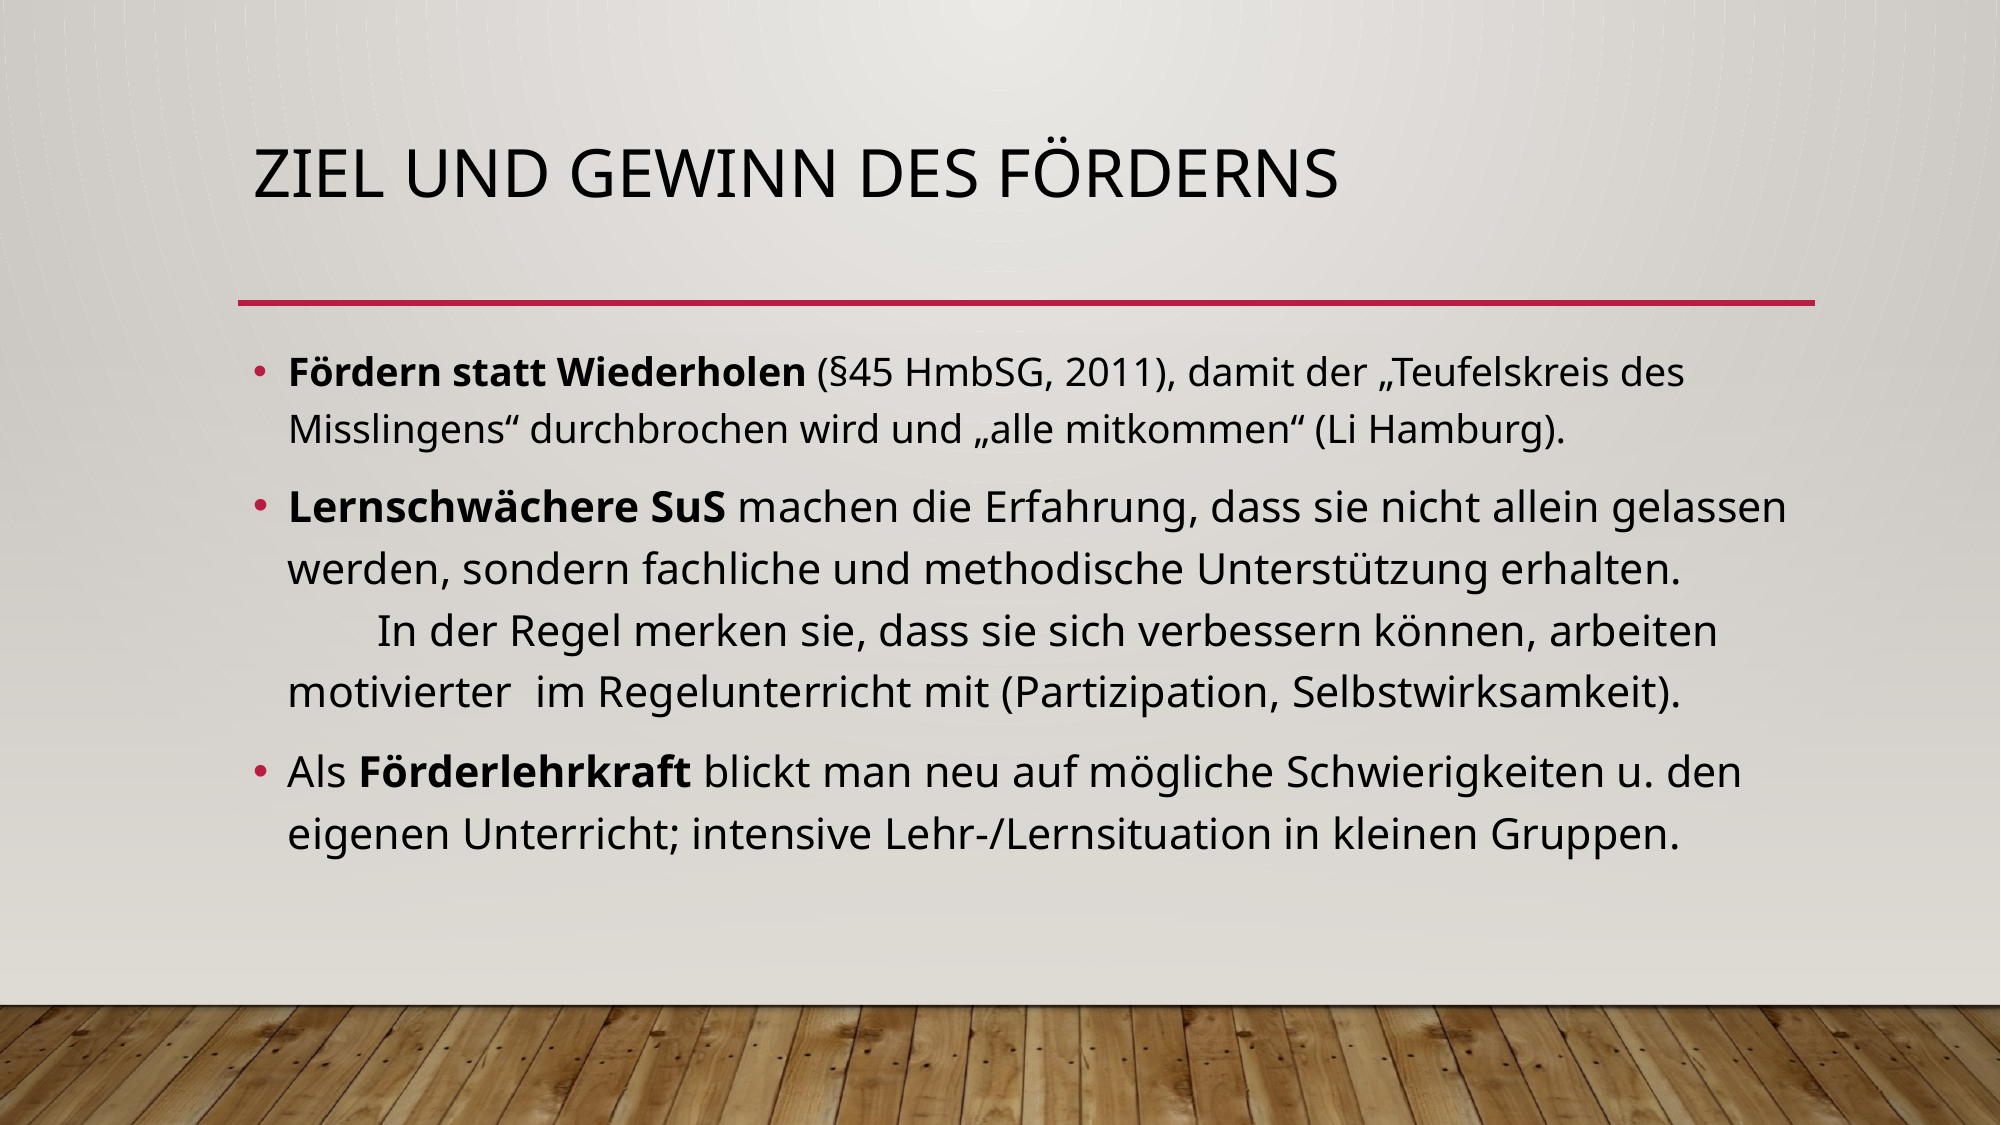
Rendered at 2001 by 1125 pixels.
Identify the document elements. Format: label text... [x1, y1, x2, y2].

list Fördern statt Wiederholen (§45 HmbSG, 2011), damit der „Teufelskreis des Misslingens“ durchbrochen wird und „alle mitkommen“ (Li Hamburg). Lernschwächere SuS machen die Erfahrung, dass sie nicht allein gelassen werden, sondern fachliche und methodische Unterstützung erhalten. In der Regel merken sie, dass sie sich verbessern können, arbeiten motivierter im Regelunterricht mit (Partizipation, Selbstwirksamkeit). Als Förderlehrkraft blickt man neu auf mögliche Schwierigkeiten u. den eigenen Unterricht; intensive Lehr-/Lernsituation in kleinen Gruppen. [238, 330, 1814, 916]
picture [0, 1005, 2000, 1125]
title Ziel und Gewinn des Förderns [238, 131, 1814, 305]
